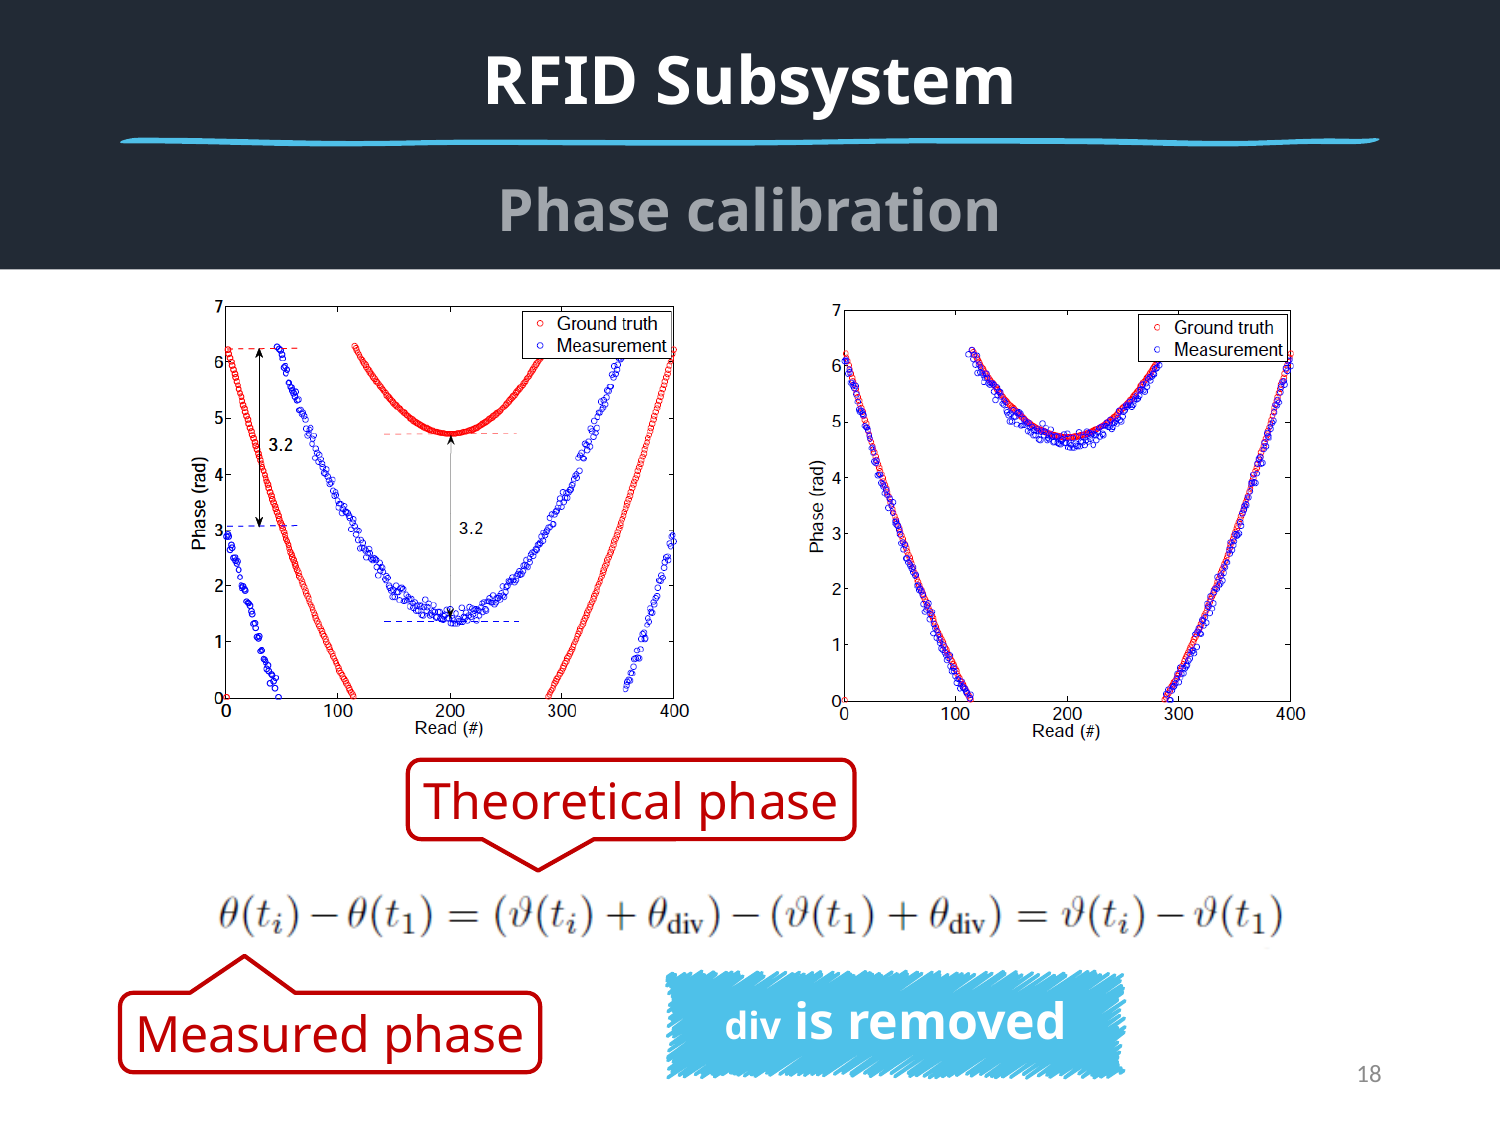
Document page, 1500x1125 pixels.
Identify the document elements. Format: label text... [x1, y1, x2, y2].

text_box [120, 140, 1379, 146]
text_box [0, 0, 1500, 271]
picture [780, 288, 1338, 750]
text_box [664, 969, 1127, 1080]
text_box Theoretical phase [405, 757, 857, 855]
text_box Phase calibration [120, 146, 1380, 270]
title RFID Subsystem [120, 16, 1380, 140]
text_box Measured phase [117, 976, 543, 1075]
slide_number 18 [1059, 1042, 1397, 1103]
picture [168, 288, 720, 749]
picture [193, 862, 1307, 970]
